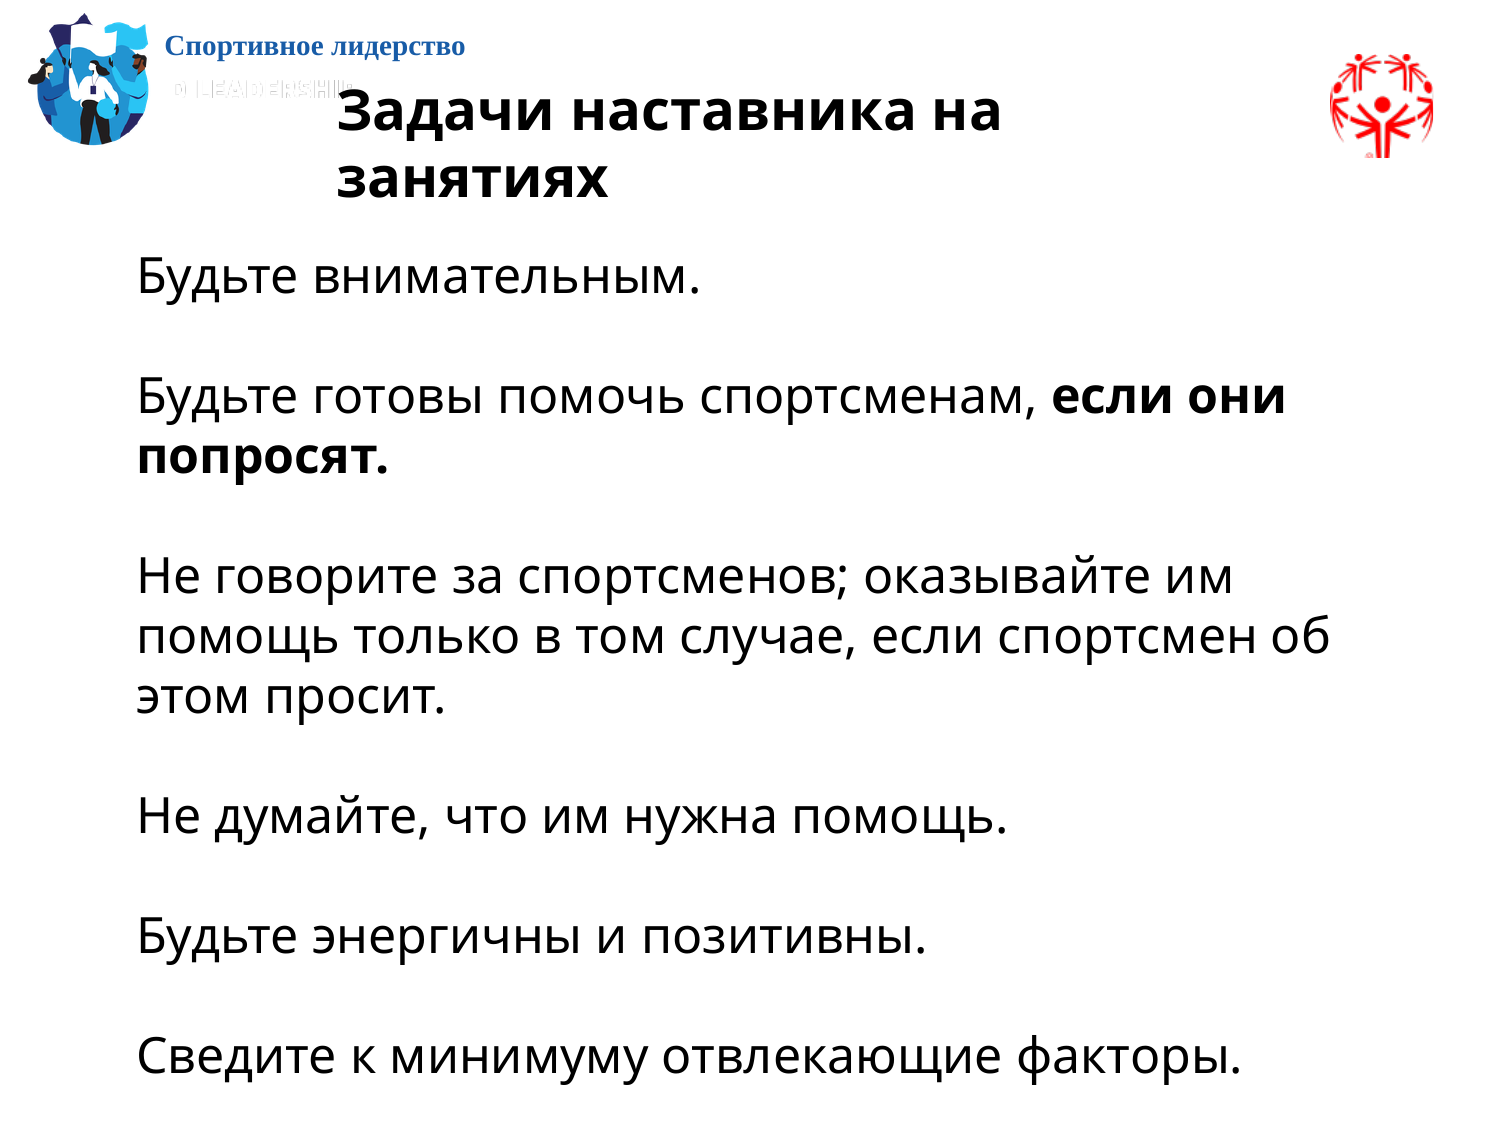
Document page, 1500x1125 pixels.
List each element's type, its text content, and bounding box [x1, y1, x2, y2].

text_box Спортивное лидерство [149, 19, 482, 69]
picture [12, 0, 171, 158]
text_box [0, 933, 596, 957]
text_box Задачи наставника на занятиях [324, 56, 1226, 215]
text_box Будьте внимательным. Будьте готовы помочь спортсменам, если они попросят. Не говорите за спортсменов; оказывайте им помощь только в том случае, если спортсмен об этом просит. Не думайте, что им нужна помощь. Будьте энергичны и позитивны. Сведите к минимуму отвлекающие факторы. [121, 236, 1359, 1006]
